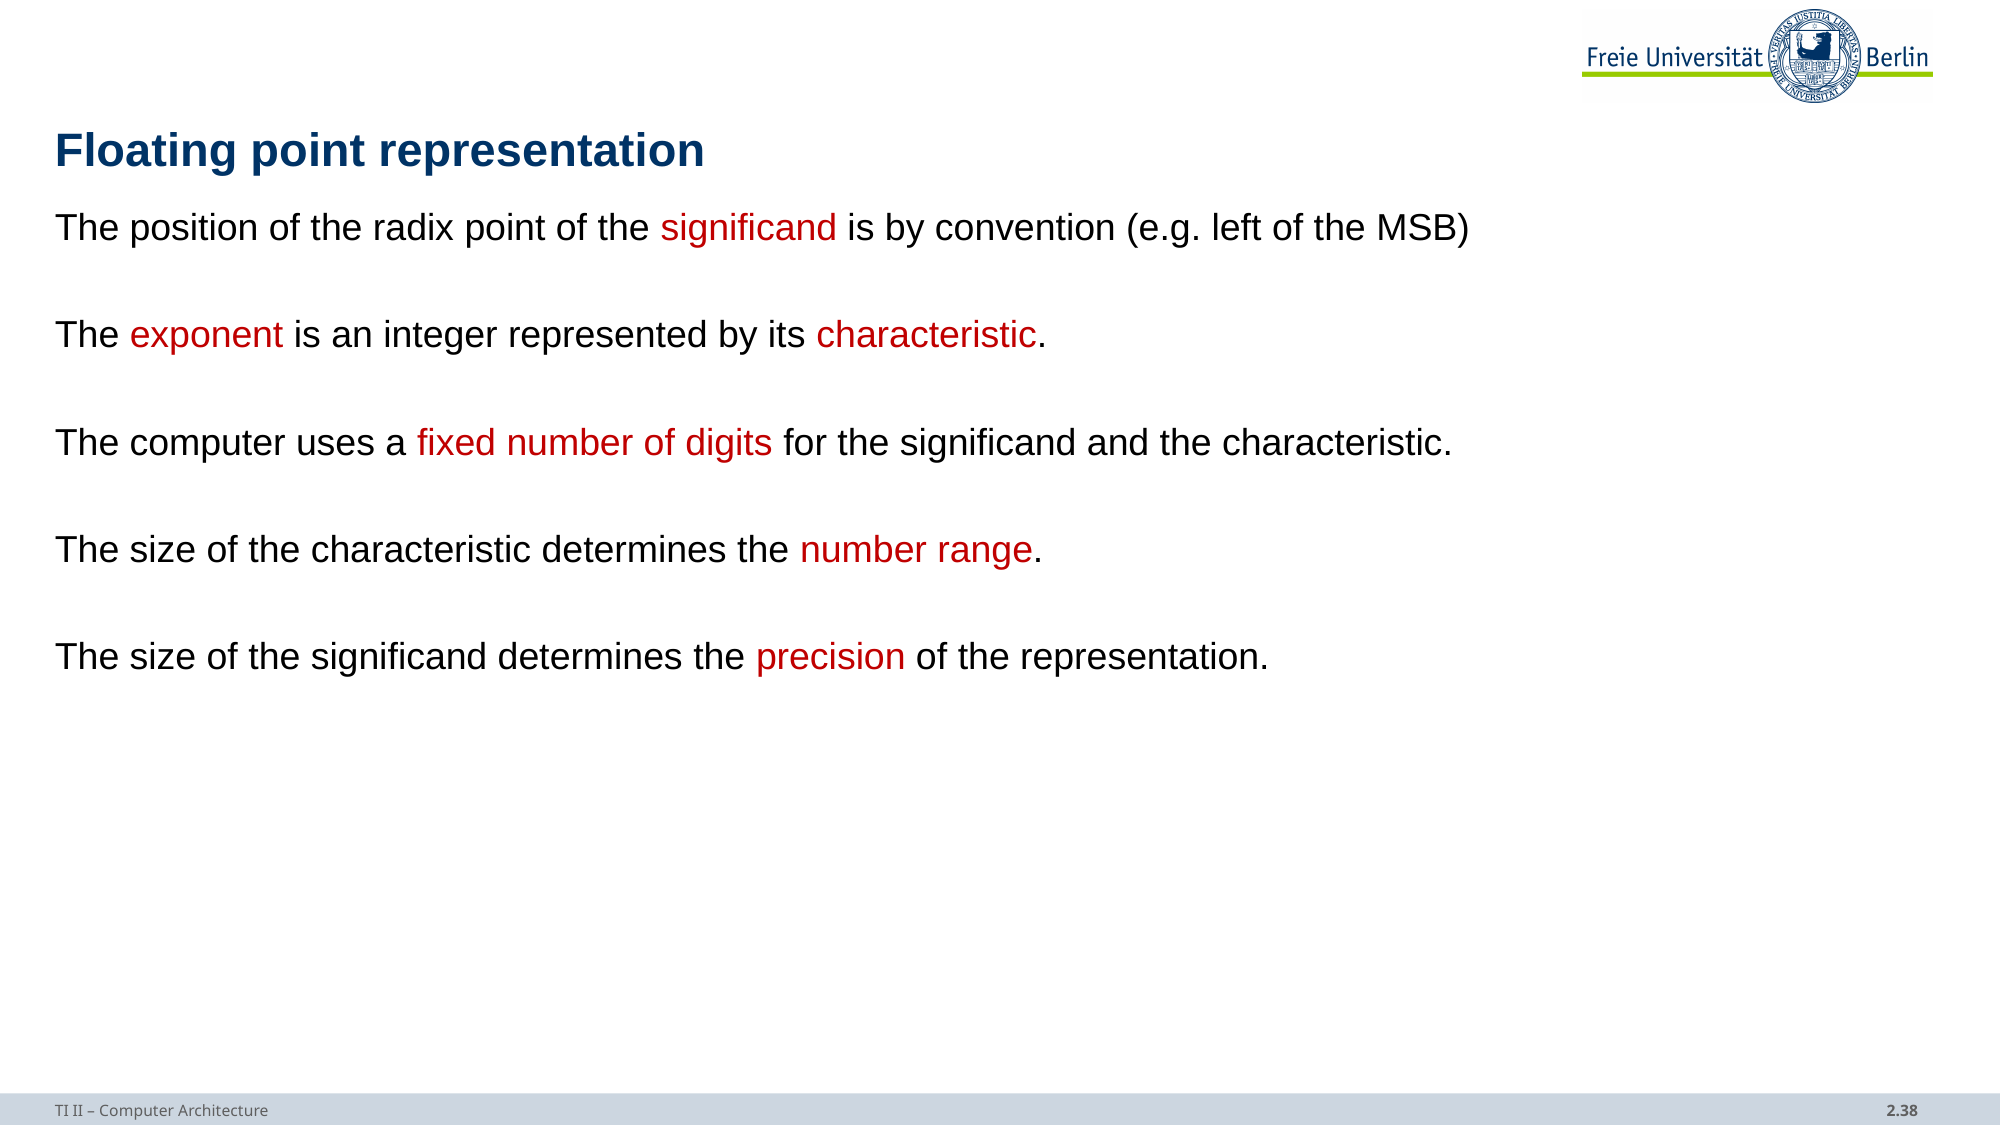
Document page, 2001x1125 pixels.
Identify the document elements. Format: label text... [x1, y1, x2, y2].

footer TI II – Computer Architecture [54, 1093, 1363, 1125]
picture [1582, 9, 1933, 103]
list The position of the radix point of the significand is by convention (e.g. left of the MSB) The exponent is an integer represented by its characteristic. The computer uses a fixed number of digits for the significand and the characteristic. The size of the characteristic determines the number range. The size of the significand determines the precision of the representation. [54, 201, 1946, 1064]
title Floating point representation [54, 117, 1946, 188]
